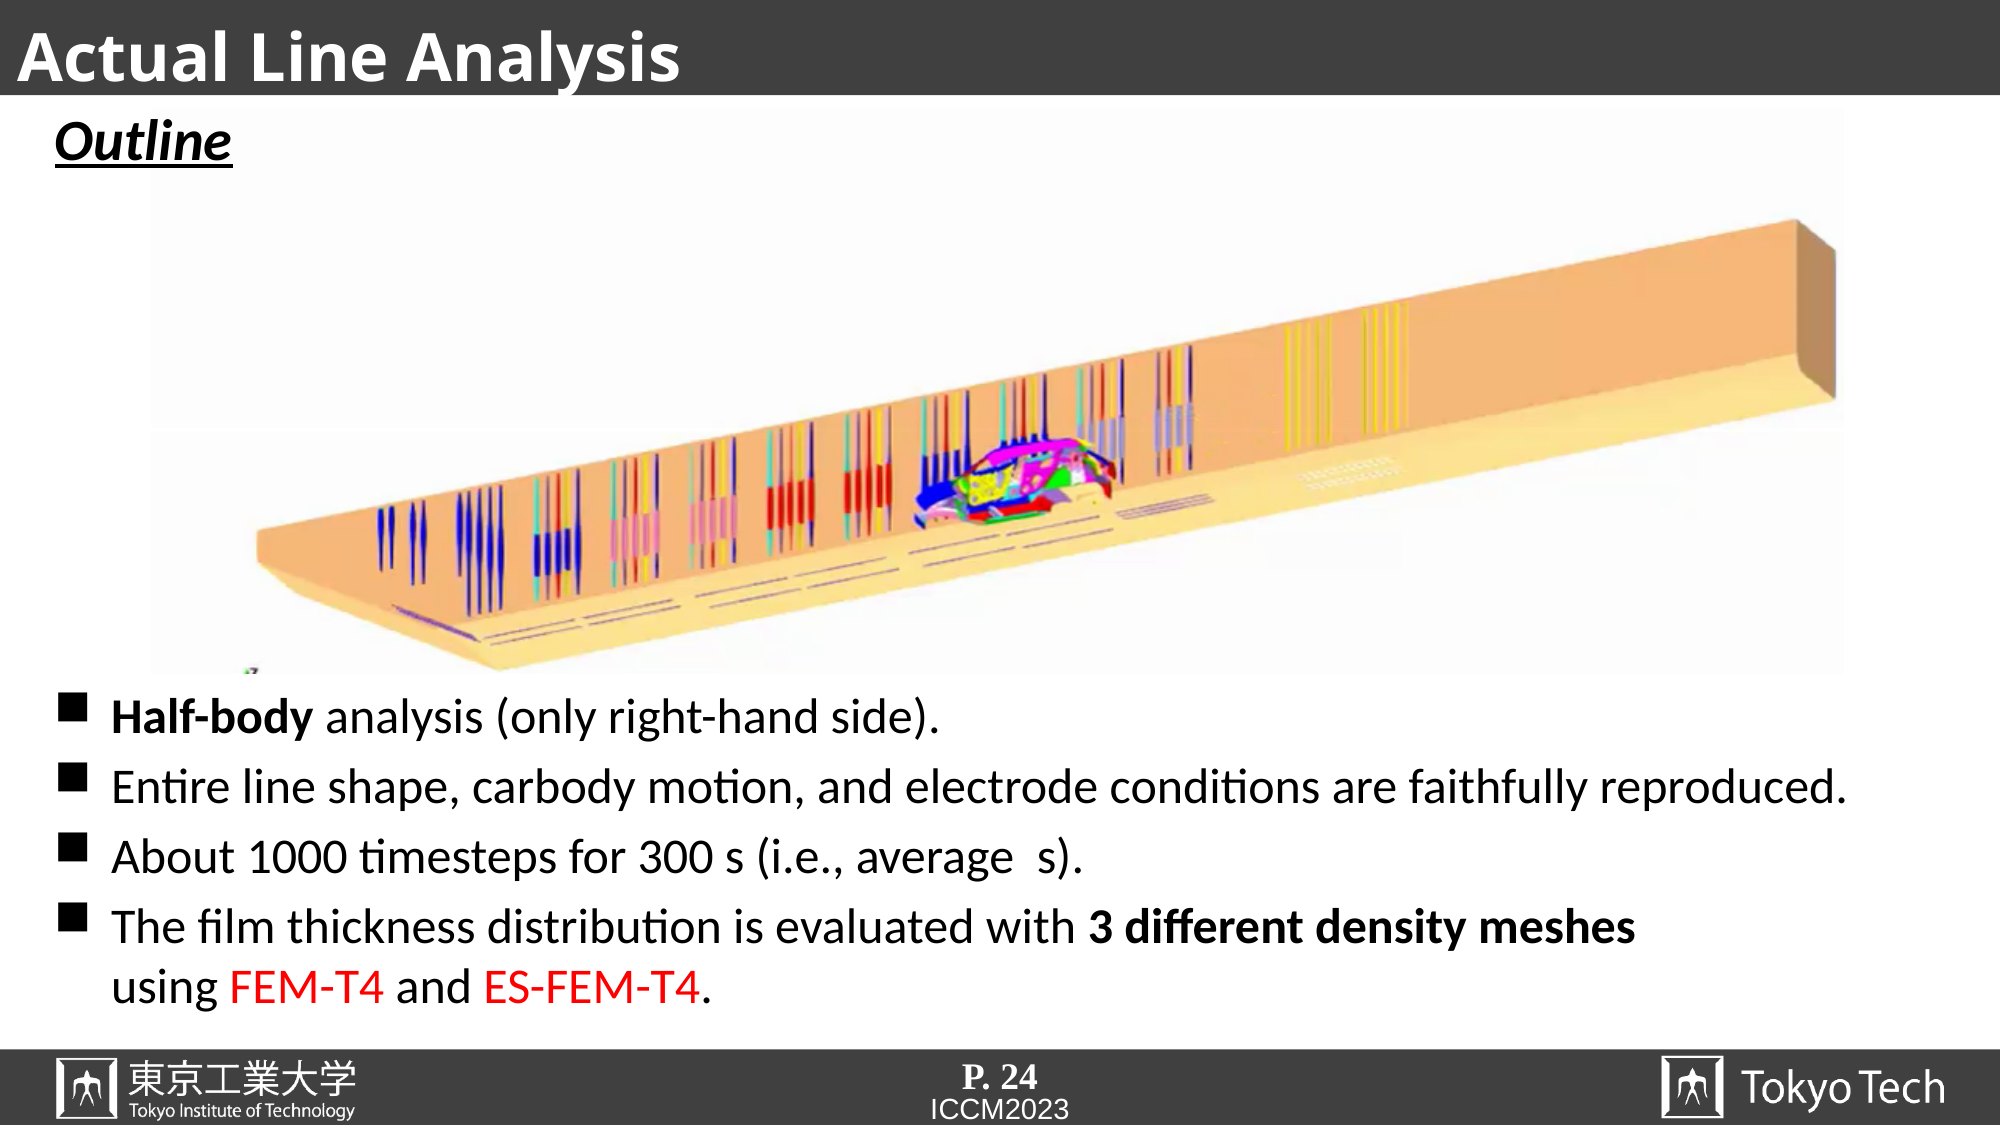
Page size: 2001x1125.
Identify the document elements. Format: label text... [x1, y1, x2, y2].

slide_number P. 24 [884, 1058, 1116, 1091]
title Actual Line Analysis [0, 0, 2000, 96]
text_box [150, 107, 1845, 675]
picture [54, 1056, 356, 1122]
picture [1659, 1054, 1945, 1120]
